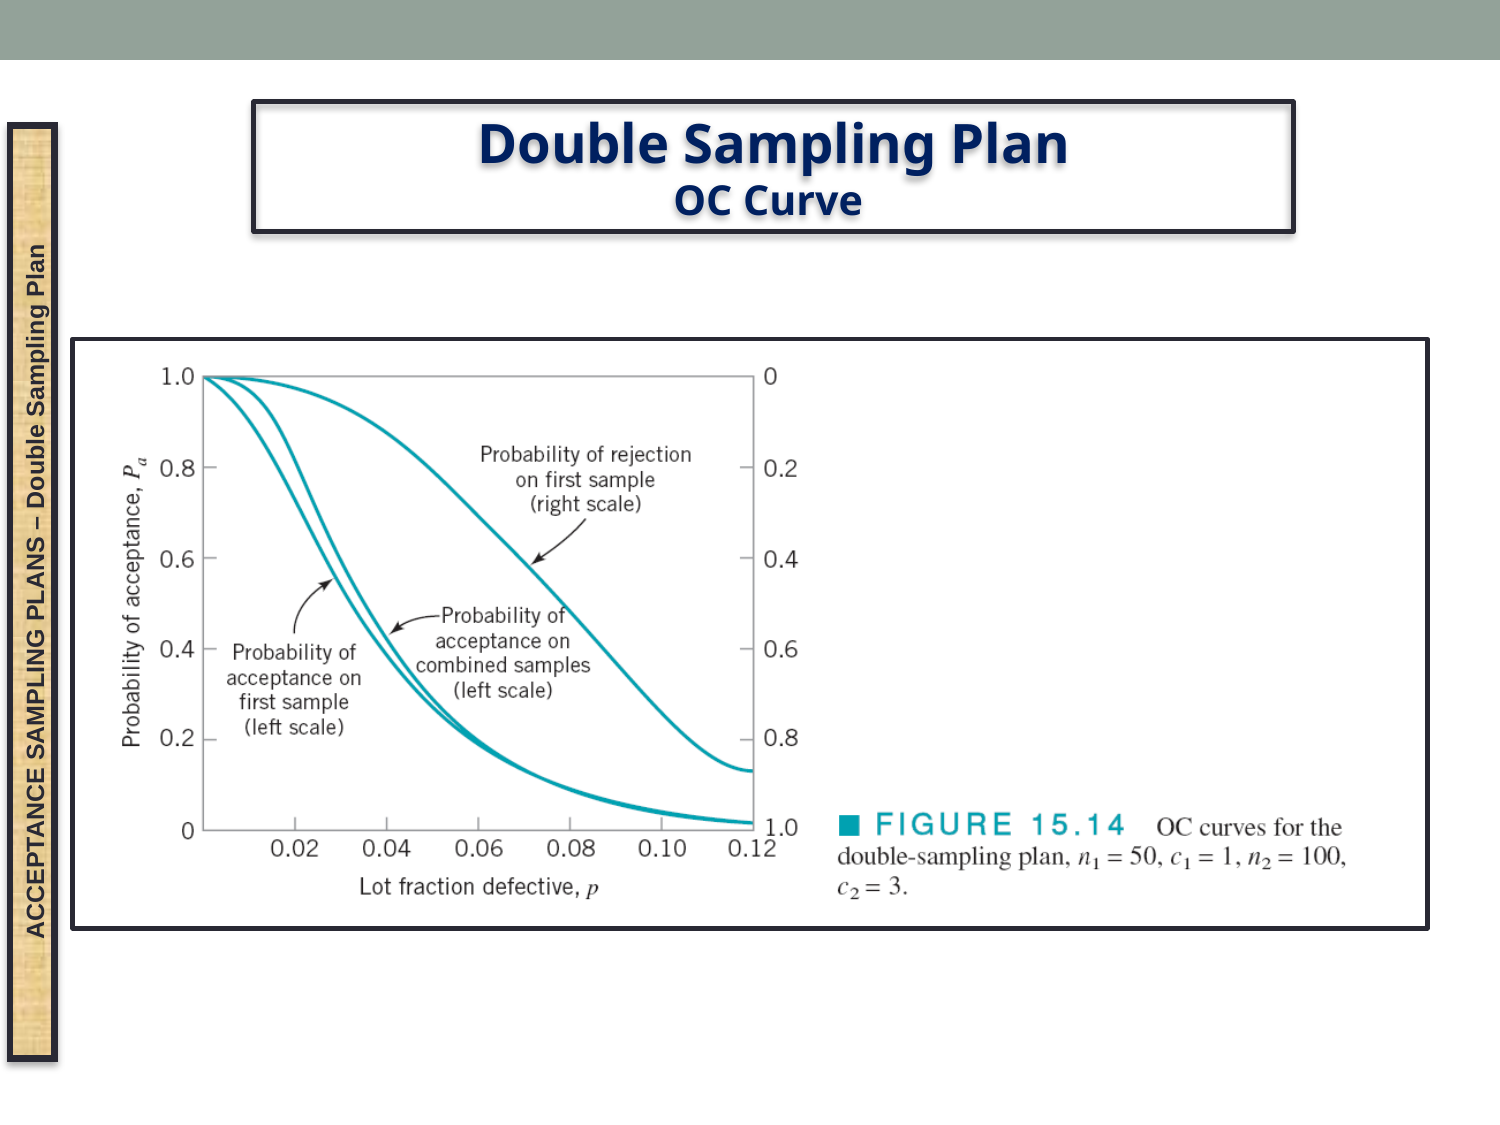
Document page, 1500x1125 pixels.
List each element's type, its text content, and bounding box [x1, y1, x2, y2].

text_box Double Sampling Plan OC Curve [253, 101, 1294, 232]
picture [74, 341, 1426, 927]
text_box ACCEPTANCE SAMPLING PLANS – Double Sampling Plan [9, 125, 55, 1059]
